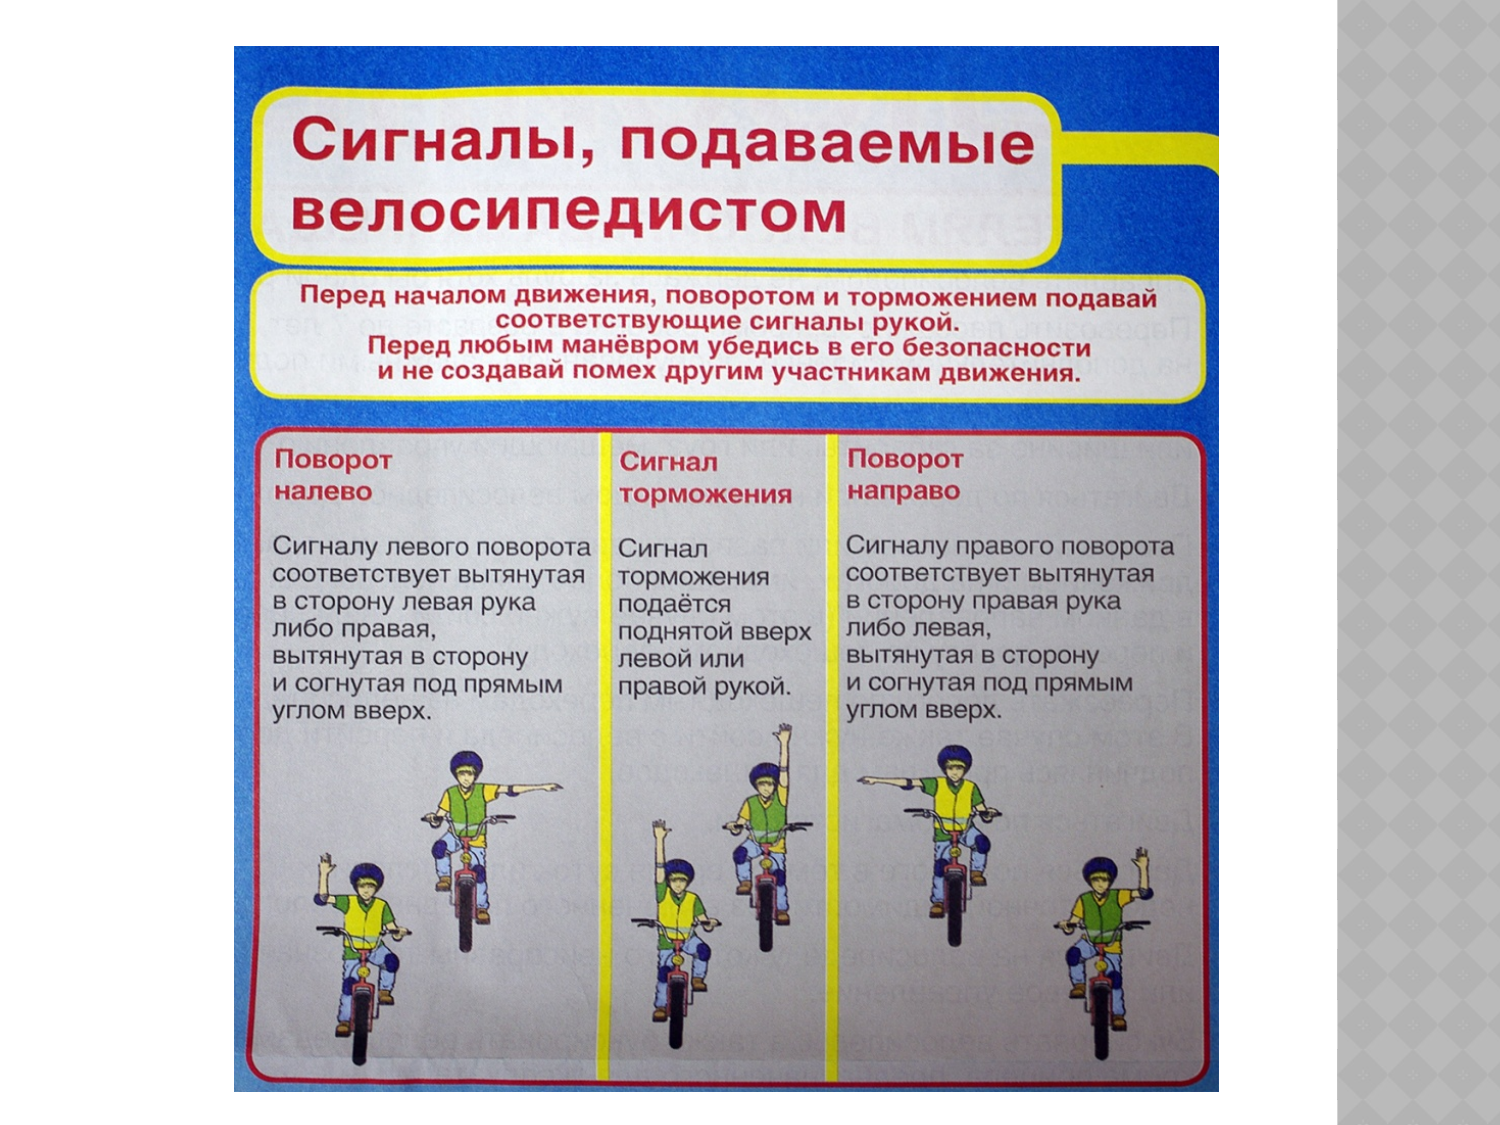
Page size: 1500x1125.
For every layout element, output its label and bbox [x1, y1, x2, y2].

list [233, 46, 1220, 1092]
